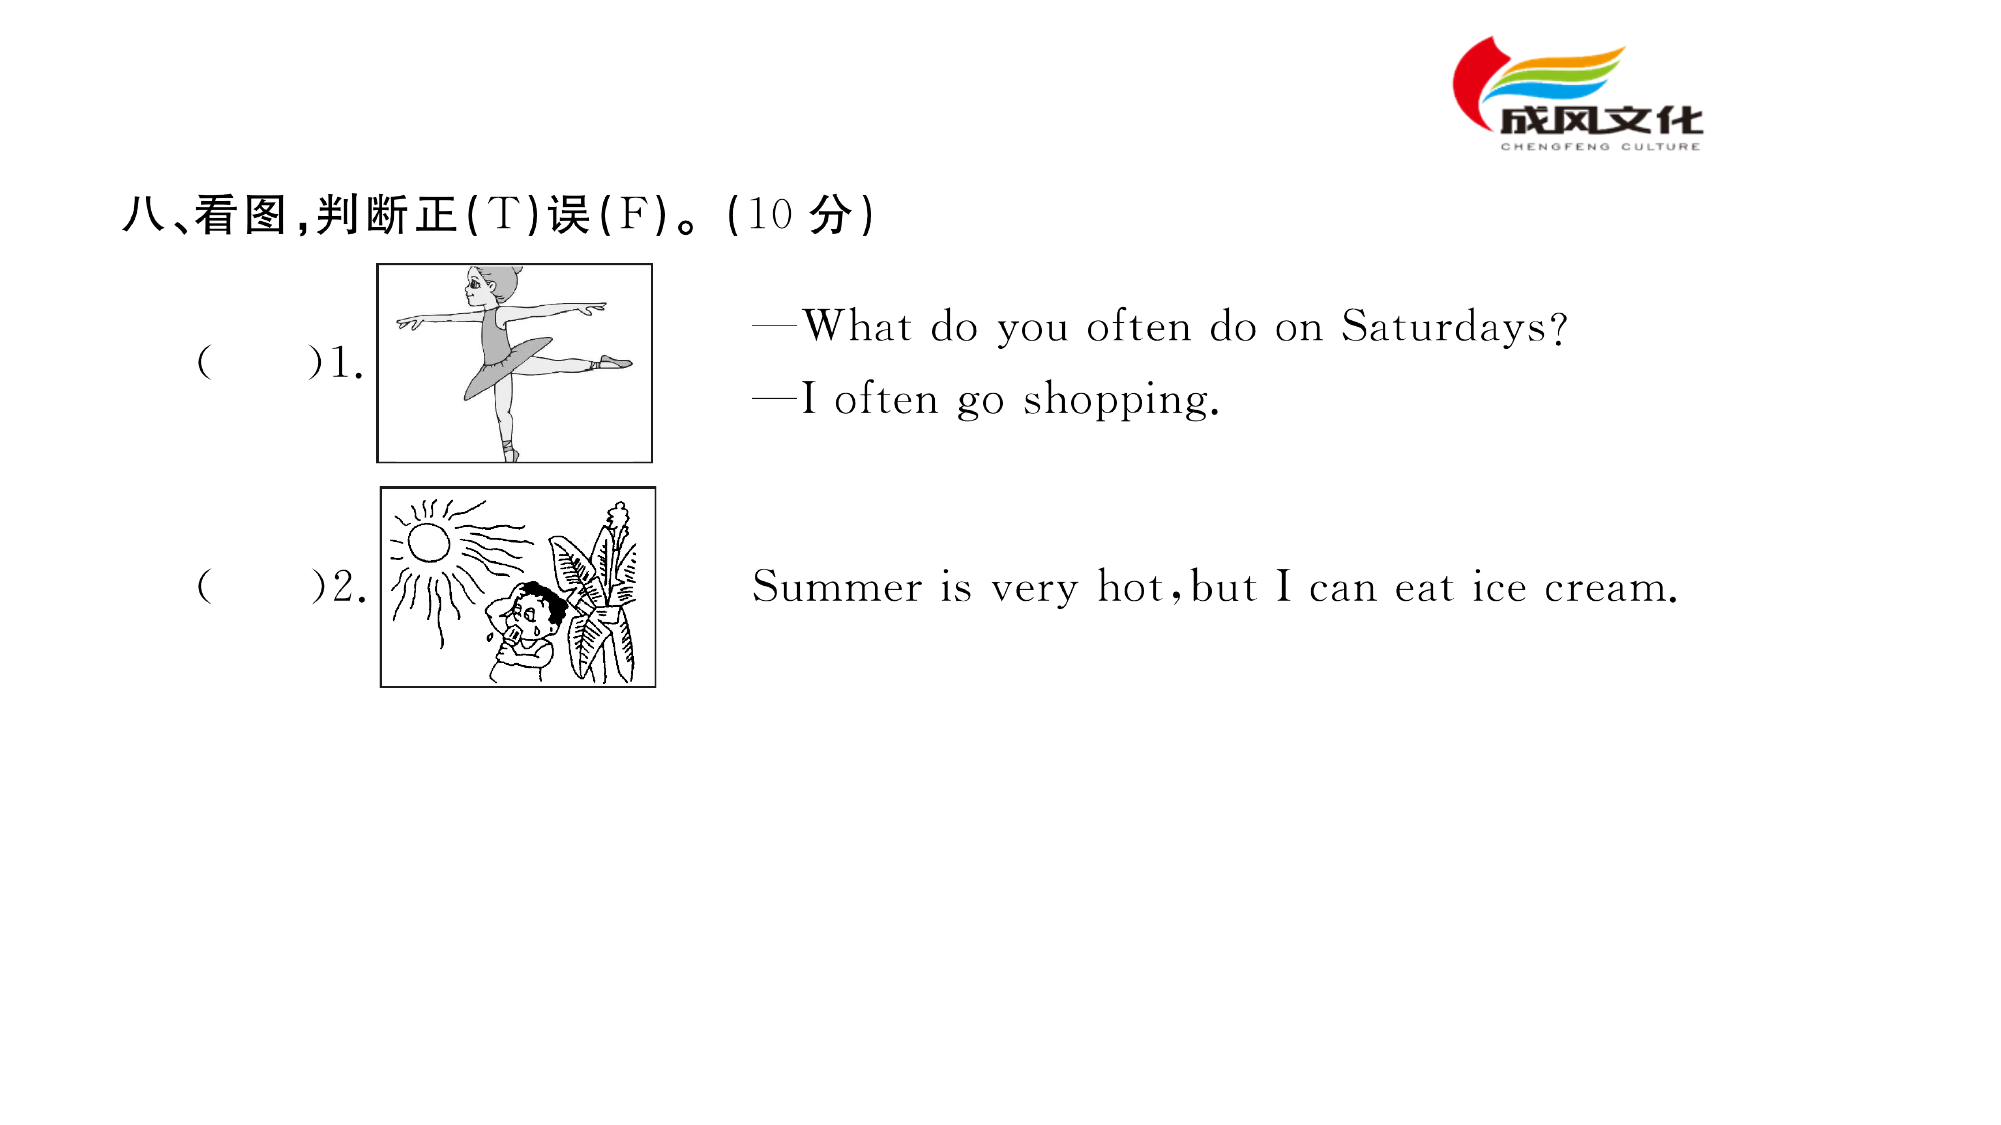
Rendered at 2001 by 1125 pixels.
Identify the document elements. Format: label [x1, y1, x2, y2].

picture [118, 30, 2000, 699]
